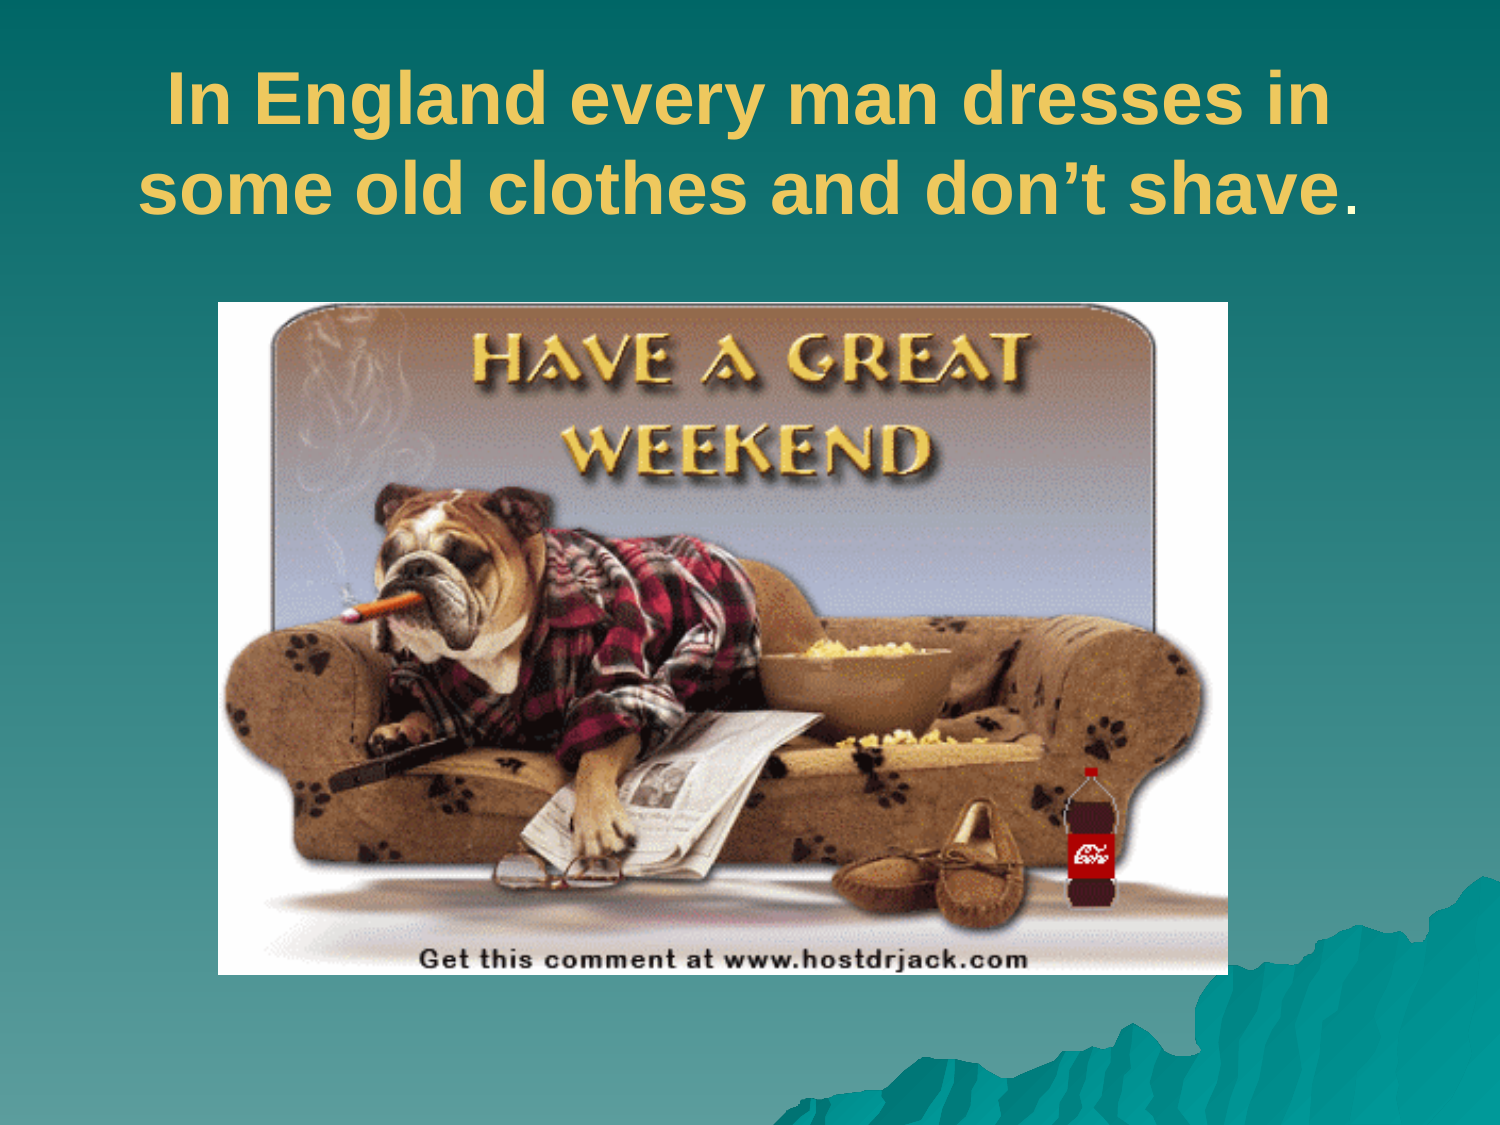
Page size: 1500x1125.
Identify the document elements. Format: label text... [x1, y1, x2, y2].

picture [218, 302, 1229, 975]
title In England every man dresses in some old clothes and don’t shave. [74, 45, 1426, 233]
